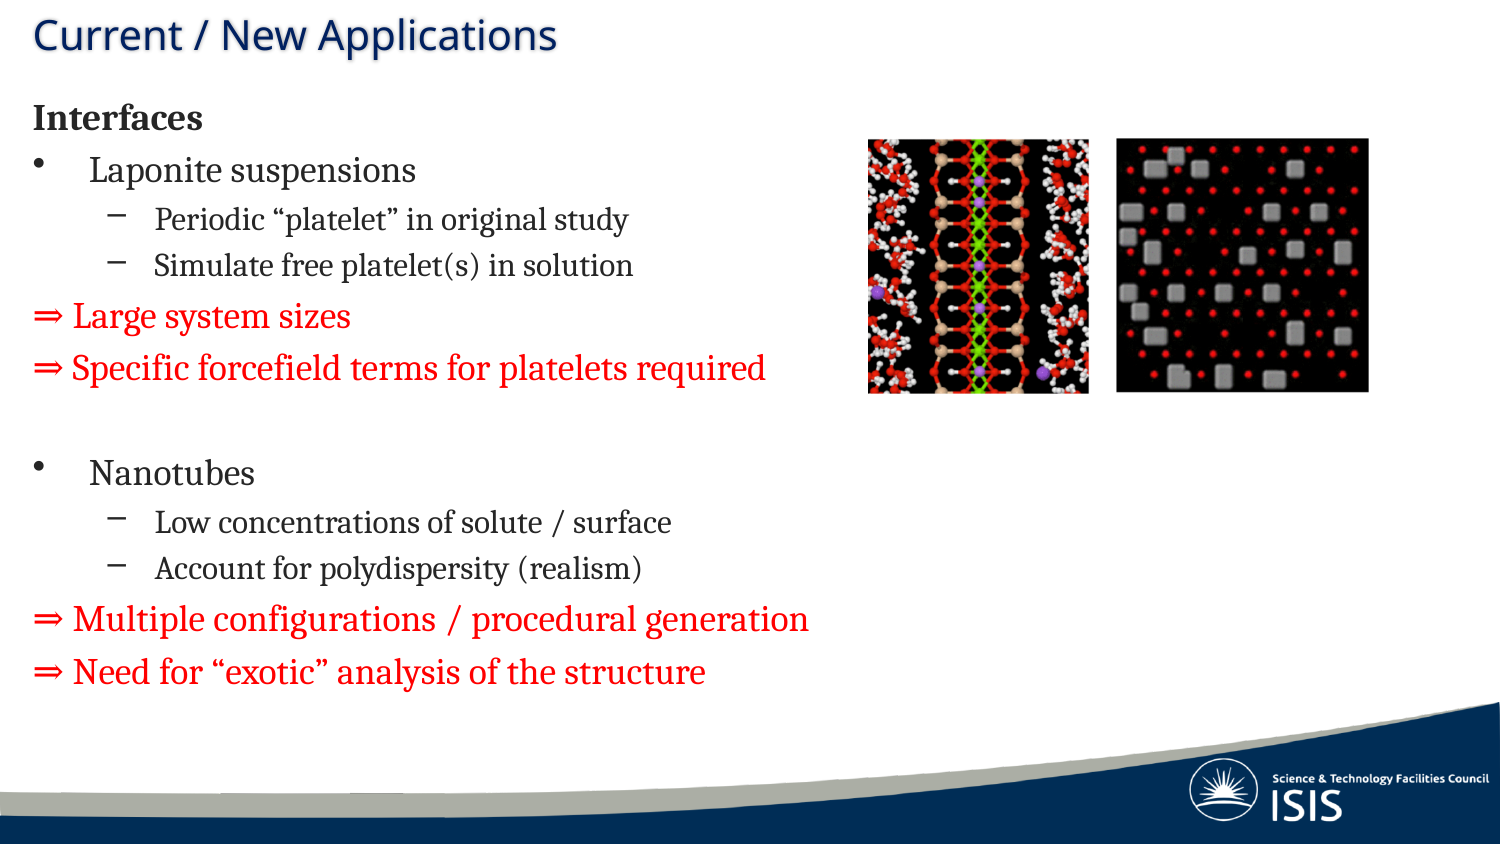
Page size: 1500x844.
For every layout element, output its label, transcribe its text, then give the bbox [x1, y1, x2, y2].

picture [0, 702, 1500, 844]
title Current / New Applications [17, 14, 1483, 59]
picture [867, 138, 1369, 395]
list Interfaces Laponite suspensions Periodic “platelet” in original study Simulate free platelet(s) in solution ⇒ Large system sizes ⇒ Specific forcefield terms for platelets required Nanotubes Low concentrations of solute / surface Account for polydispersity (realism) ⇒ Multiple configurations / procedural generation ⇒ Need for “exotic” analysis of the structure [17, 85, 1483, 775]
